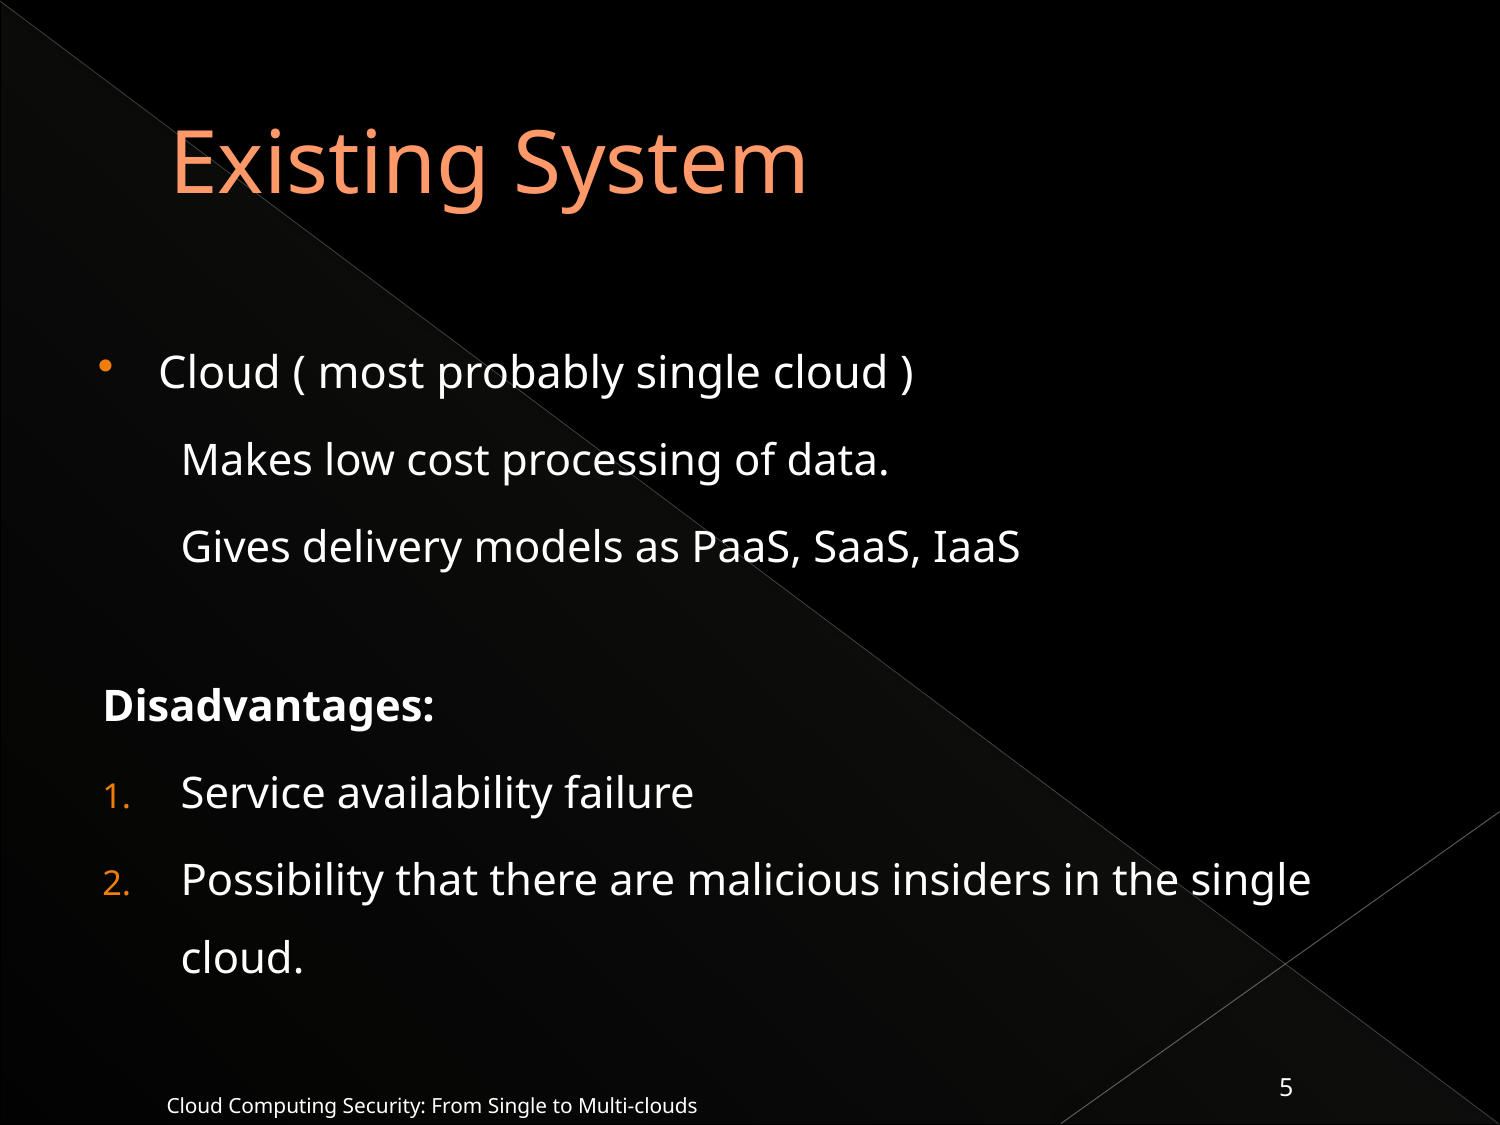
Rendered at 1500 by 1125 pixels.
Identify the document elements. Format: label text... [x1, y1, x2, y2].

title Existing System [75, 43, 1425, 274]
slide_number 5 [1245, 1063, 1328, 1113]
list Cloud ( most probably single cloud ) Makes low cost processing of data. Gives delivery models as PaaS, SaaS, IaaS Disadvantages: Service availability failure Possibility that there are malicious insiders in the single cloud. [75, 308, 1425, 1125]
footer Cloud Computing Security: From Single to Multi-clouds [0, 1046, 713, 1125]
